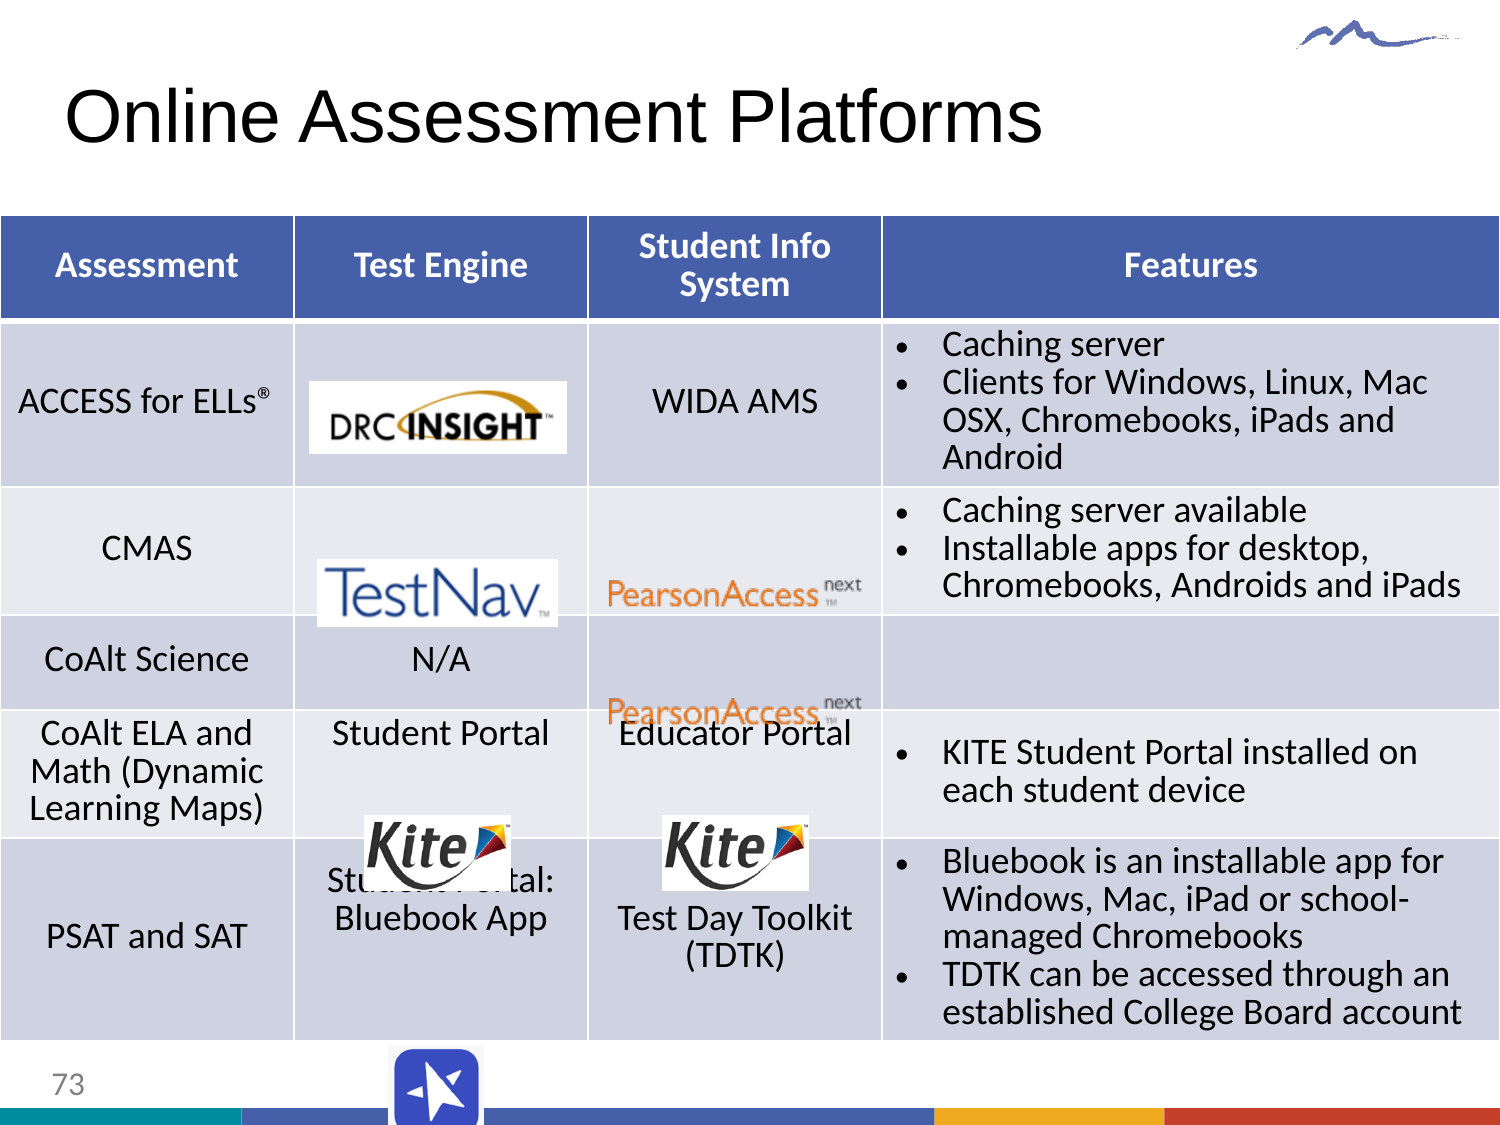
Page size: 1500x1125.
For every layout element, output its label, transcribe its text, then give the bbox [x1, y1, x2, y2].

table_header Features [883, 216, 1499, 318]
table_cell Bluebook is an installable app for Windows, Mac, iPad or school-managed Chromebooks TDTK can be accessed through an established College Board account [883, 839, 1499, 1040]
title Online Assessment Platforms [49, 58, 1344, 179]
table_cell [589, 616, 881, 709]
table_cell PSAT and SAT [1, 839, 293, 1040]
slide_number 73 [36, 1054, 375, 1115]
table_cell Student Portal [295, 711, 587, 837]
table_cell CoAlt ELA and Math (Dynamic Learning Maps) [1, 711, 293, 837]
table_cell CMAS [1, 488, 293, 614]
table_cell Test Day Toolkit (TDTK) [589, 839, 881, 1040]
table_cell N/A [295, 616, 587, 709]
table_header Assessment [1, 216, 293, 318]
table_header Student Info System [589, 216, 881, 318]
picture [1296, 20, 1459, 49]
table_cell [295, 324, 587, 486]
picture [317, 559, 558, 627]
picture [598, 686, 873, 734]
table_cell CoAlt Science [1, 616, 293, 709]
table_cell WIDA AMS [589, 324, 881, 486]
picture [388, 1046, 484, 1125]
table_cell [295, 488, 587, 614]
picture [662, 815, 809, 891]
table_cell Educator Portal [589, 711, 881, 837]
table_header Test Engine [295, 216, 587, 318]
picture [309, 381, 567, 454]
table_cell Student Portal: Bluebook App [295, 839, 587, 1040]
picture [598, 568, 873, 616]
table_cell Caching server Clients for Windows, Linux, Mac OSX, Chromebooks, iPads and Android [883, 324, 1499, 486]
table_cell ACCESS for ELLs® [1, 324, 293, 486]
table_cell KITE Student Portal installed on each student device [883, 711, 1499, 837]
picture [364, 815, 511, 891]
table_cell [883, 616, 1499, 709]
table_cell Caching server available Installable apps for desktop, Chromebooks, Androids and iPads [883, 488, 1499, 614]
table_cell [589, 488, 881, 614]
